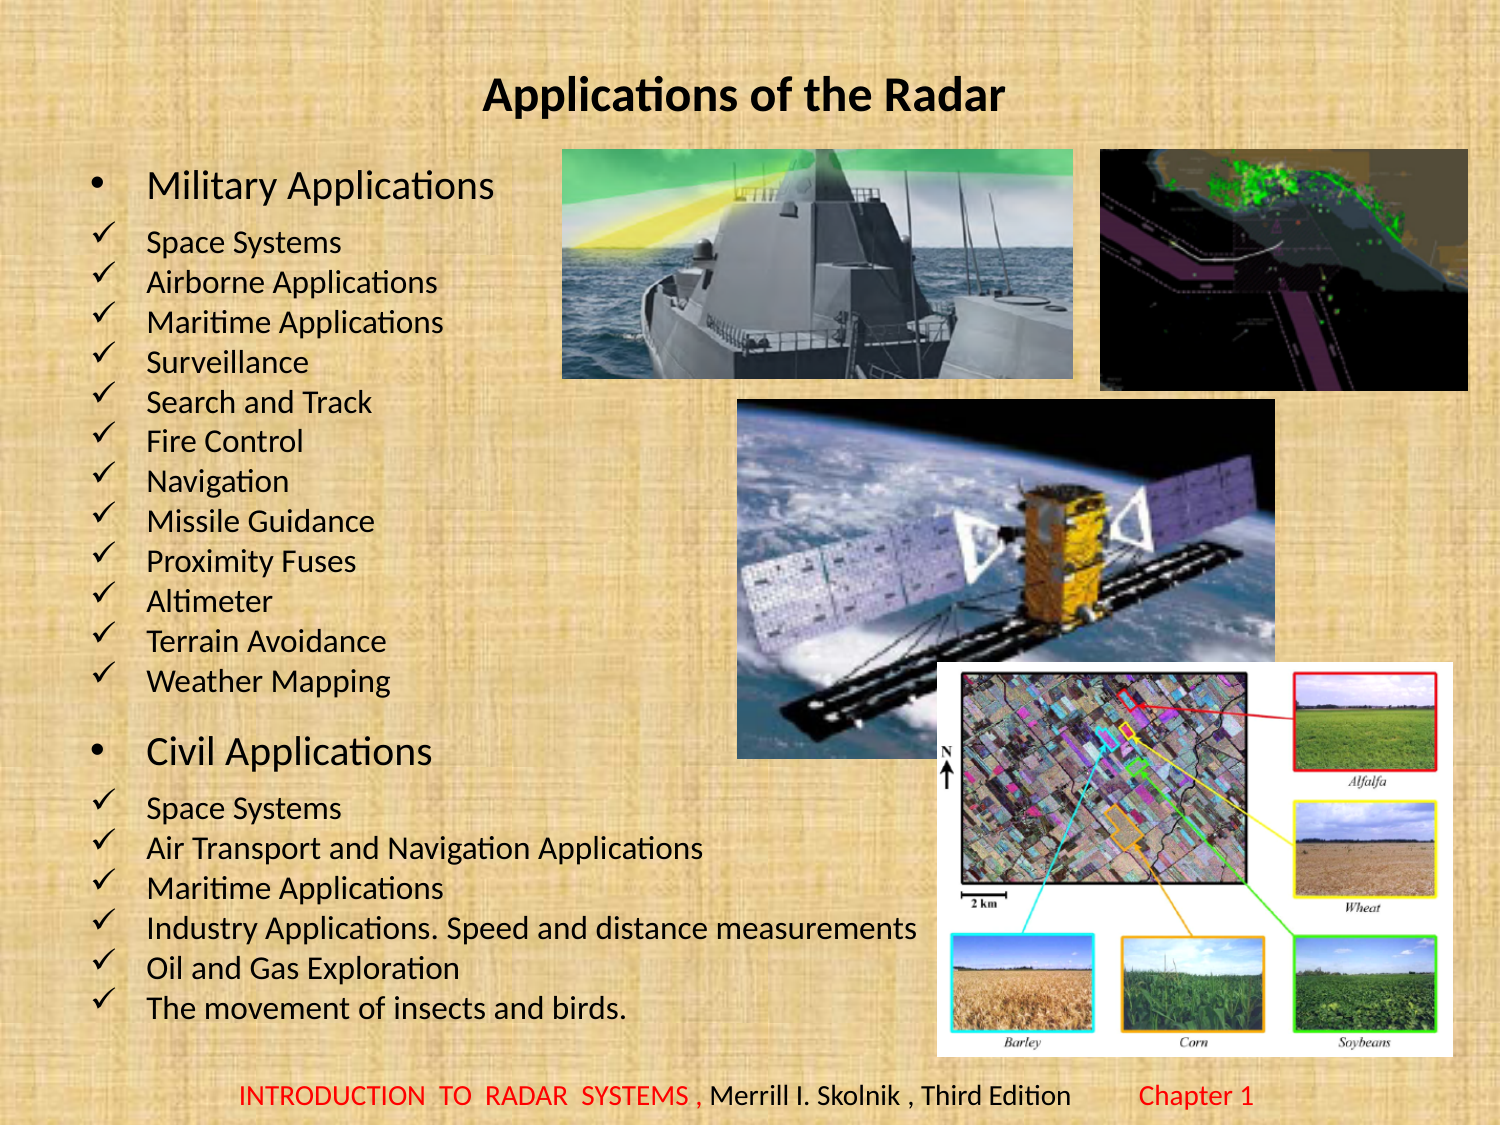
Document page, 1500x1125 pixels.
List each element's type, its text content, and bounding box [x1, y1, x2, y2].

picture [0, 0, 1500, 1125]
list Military Applications Space Systems Airborne Applications Maritime Applications Surveillance Search and Track Fire Control Navigation Missile Guidance Proximity Fuses Altimeter Terrain Avoidance Weather Mapping Civil Applications Space Systems Air Transport and Navigation Applications Maritime Applications Industry Applications. Speed and distance measurements Oil and Gas Exploration The movement of insects and birds. [75, 149, 938, 1050]
title Applications of the Radar [75, 45, 1425, 138]
